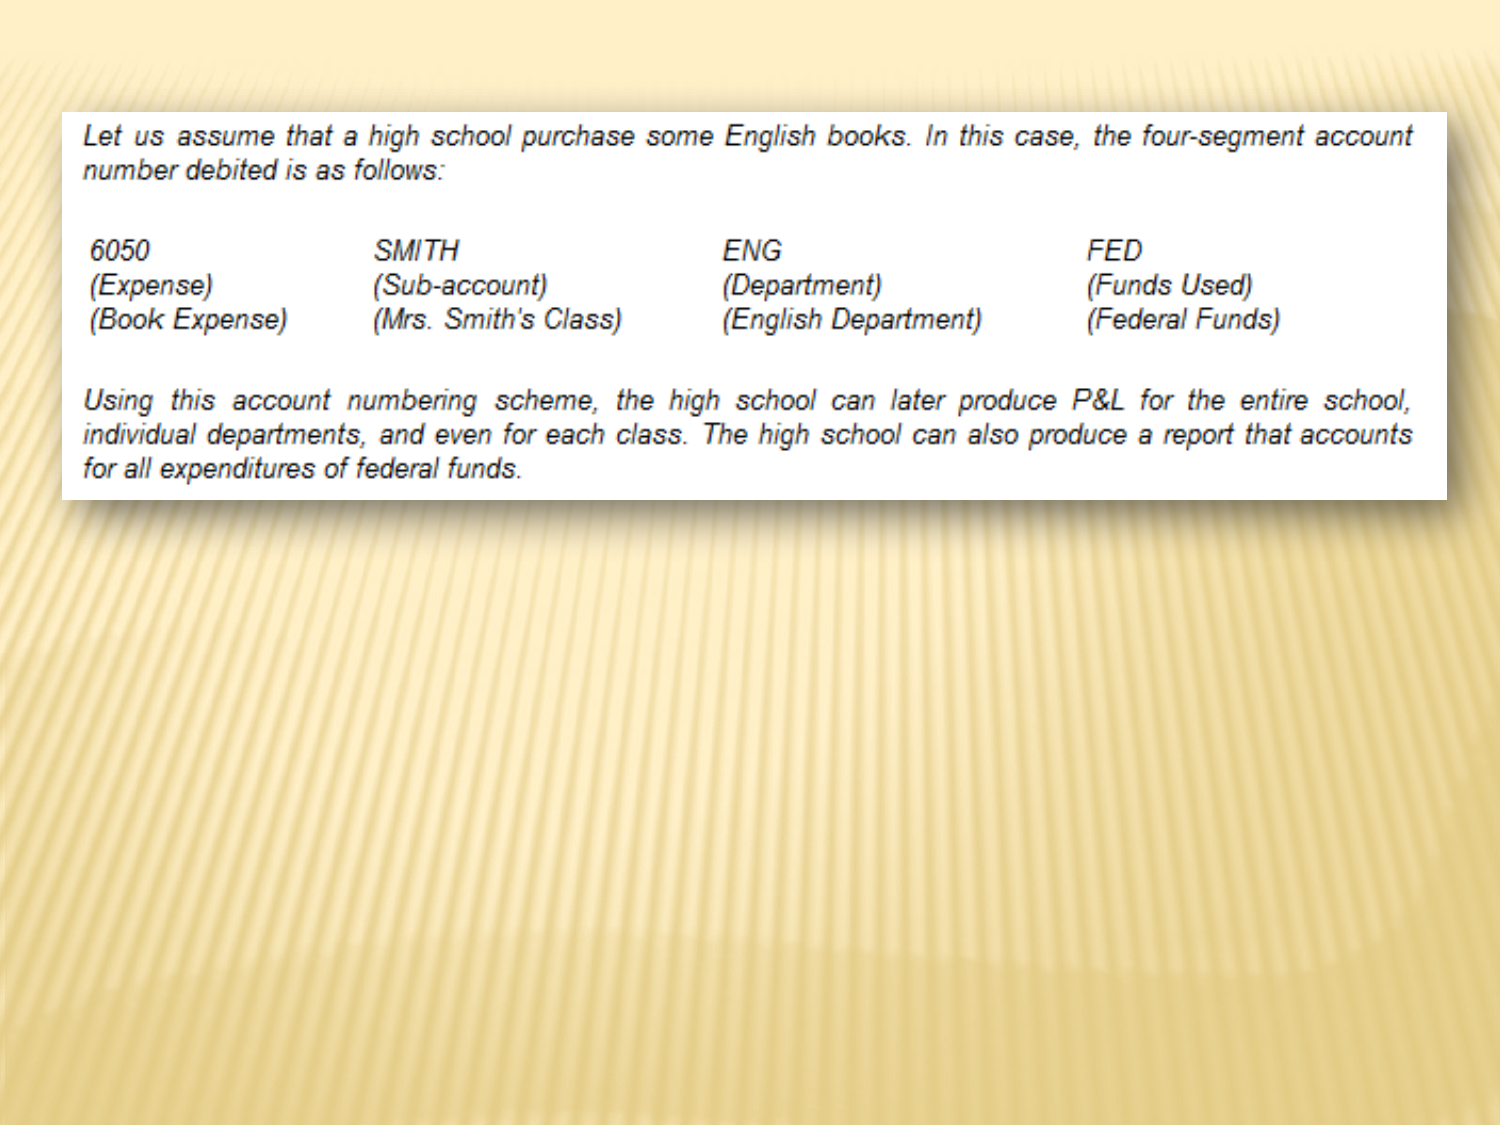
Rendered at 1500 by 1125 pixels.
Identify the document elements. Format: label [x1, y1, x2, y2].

picture [62, 112, 1447, 501]
